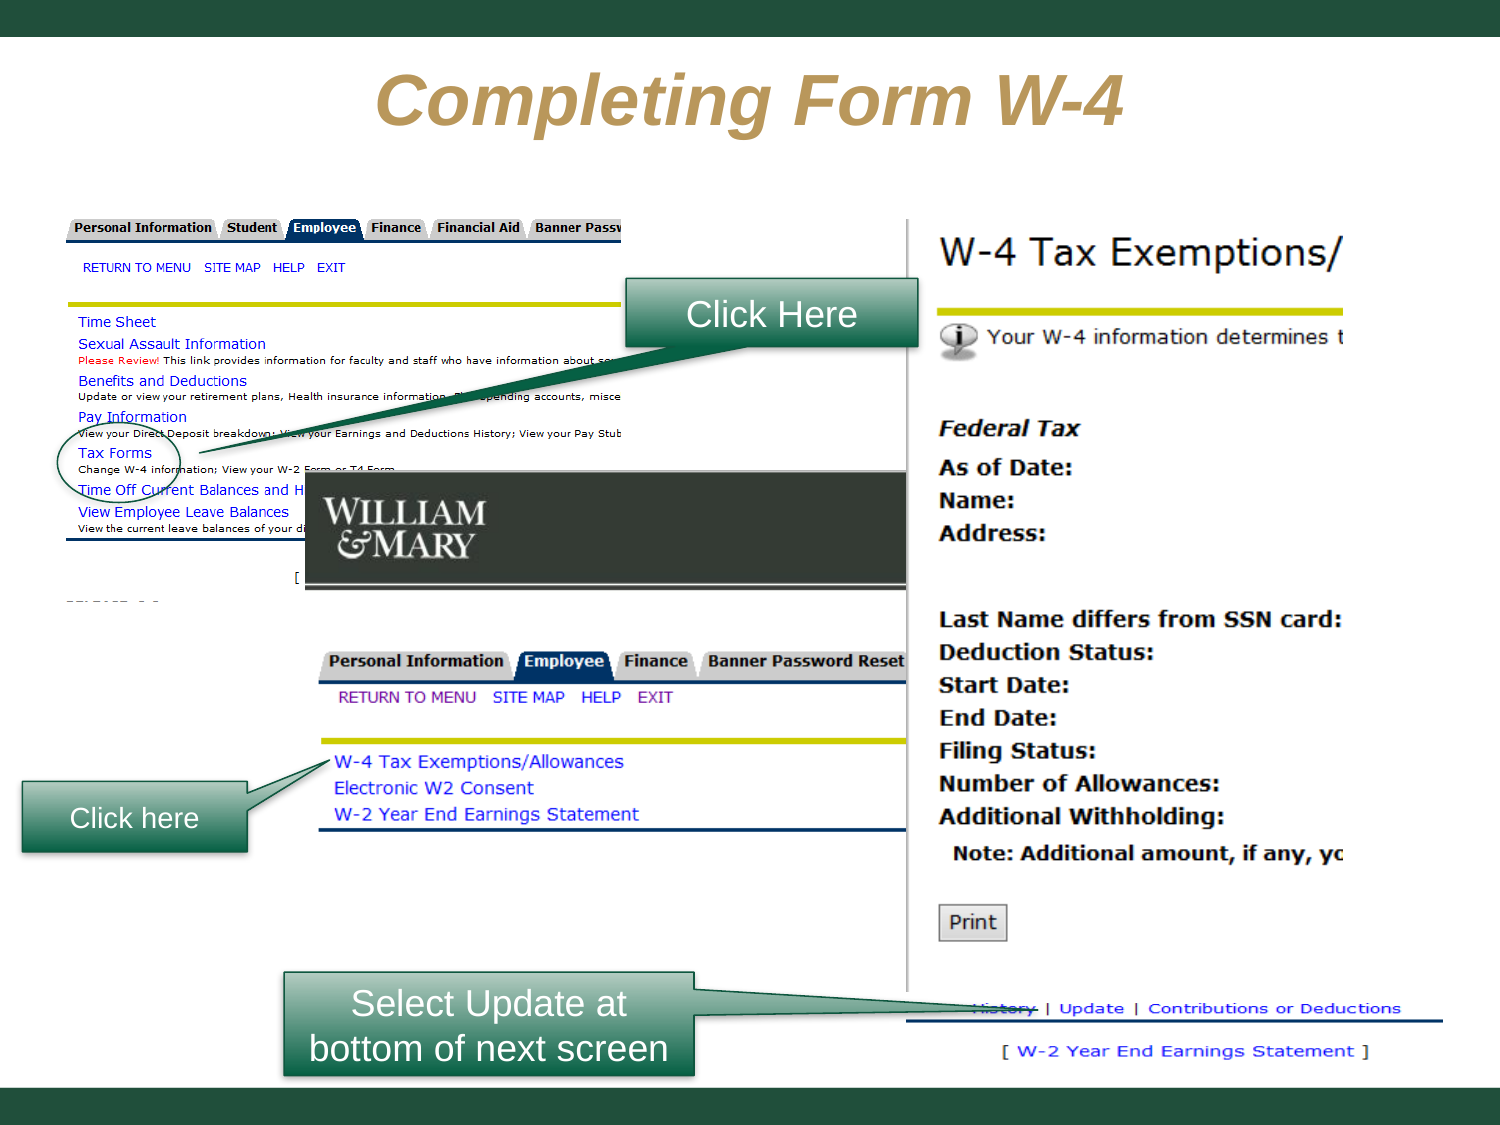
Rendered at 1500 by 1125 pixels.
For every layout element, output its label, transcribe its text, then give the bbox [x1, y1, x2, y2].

picture [0, 0, 1500, 1125]
text_box Click Here [626, 277, 900, 371]
title Completing Form W-4 [75, 45, 1425, 148]
text_box Click here [21, 771, 299, 853]
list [304, 470, 900, 852]
text_box Select Update at bottom of next screen [283, 971, 900, 1077]
